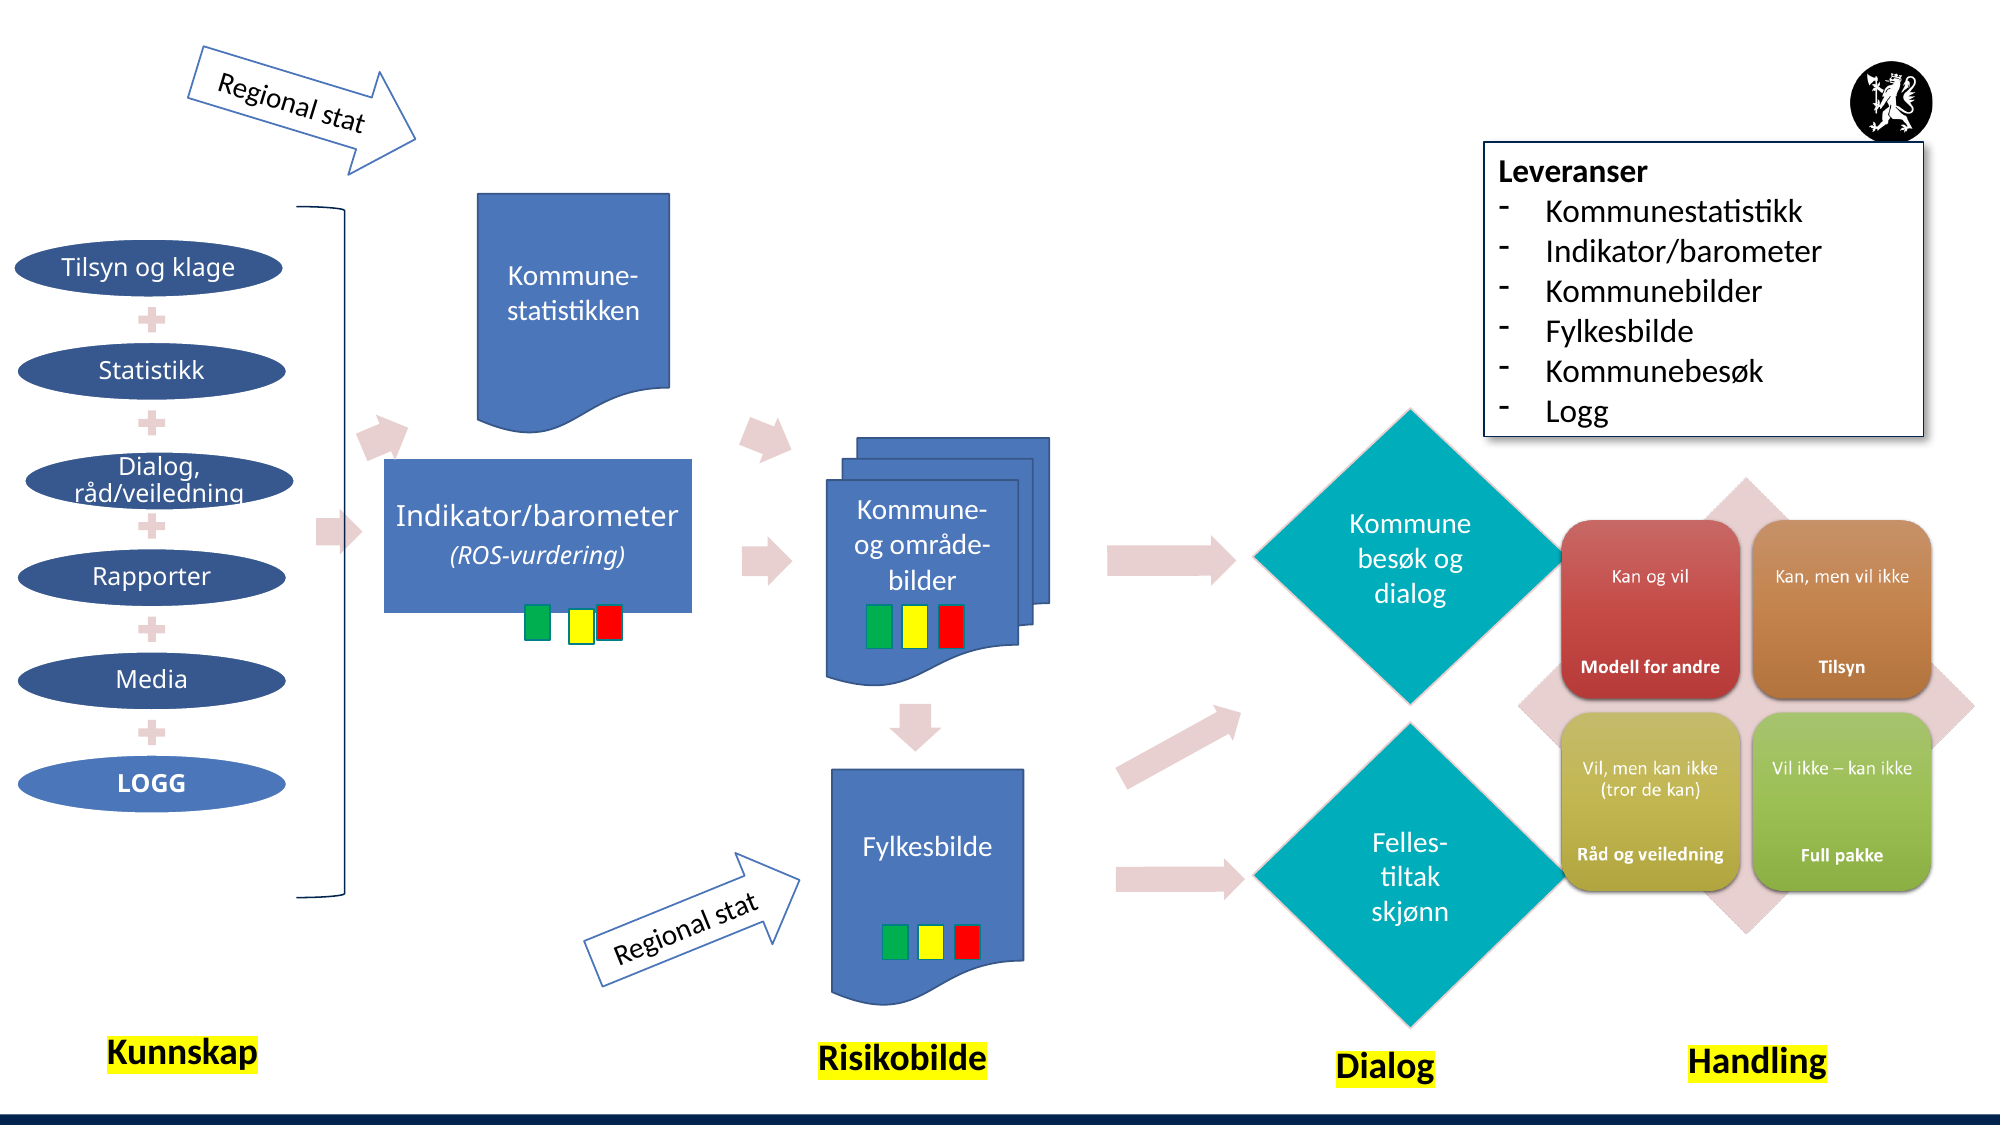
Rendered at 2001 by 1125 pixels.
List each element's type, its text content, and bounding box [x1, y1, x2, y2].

picture [1394, 477, 2000, 934]
text_box Handling [1673, 1028, 2000, 1089]
text_box Regional stat [187, 45, 417, 176]
text_box Dialog [1321, 1033, 1859, 1094]
picture [1850, 61, 1934, 144]
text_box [0, 193, 1569, 1029]
text_box Risikobilde [803, 1029, 1342, 1086]
text_box Kunnskap [92, 1029, 631, 1080]
text_box Leveranser Kommunestatistikk Indikator/barometer Kommunebilder Fylkesbilde Kommunebesøk Logg [1483, 141, 1924, 437]
